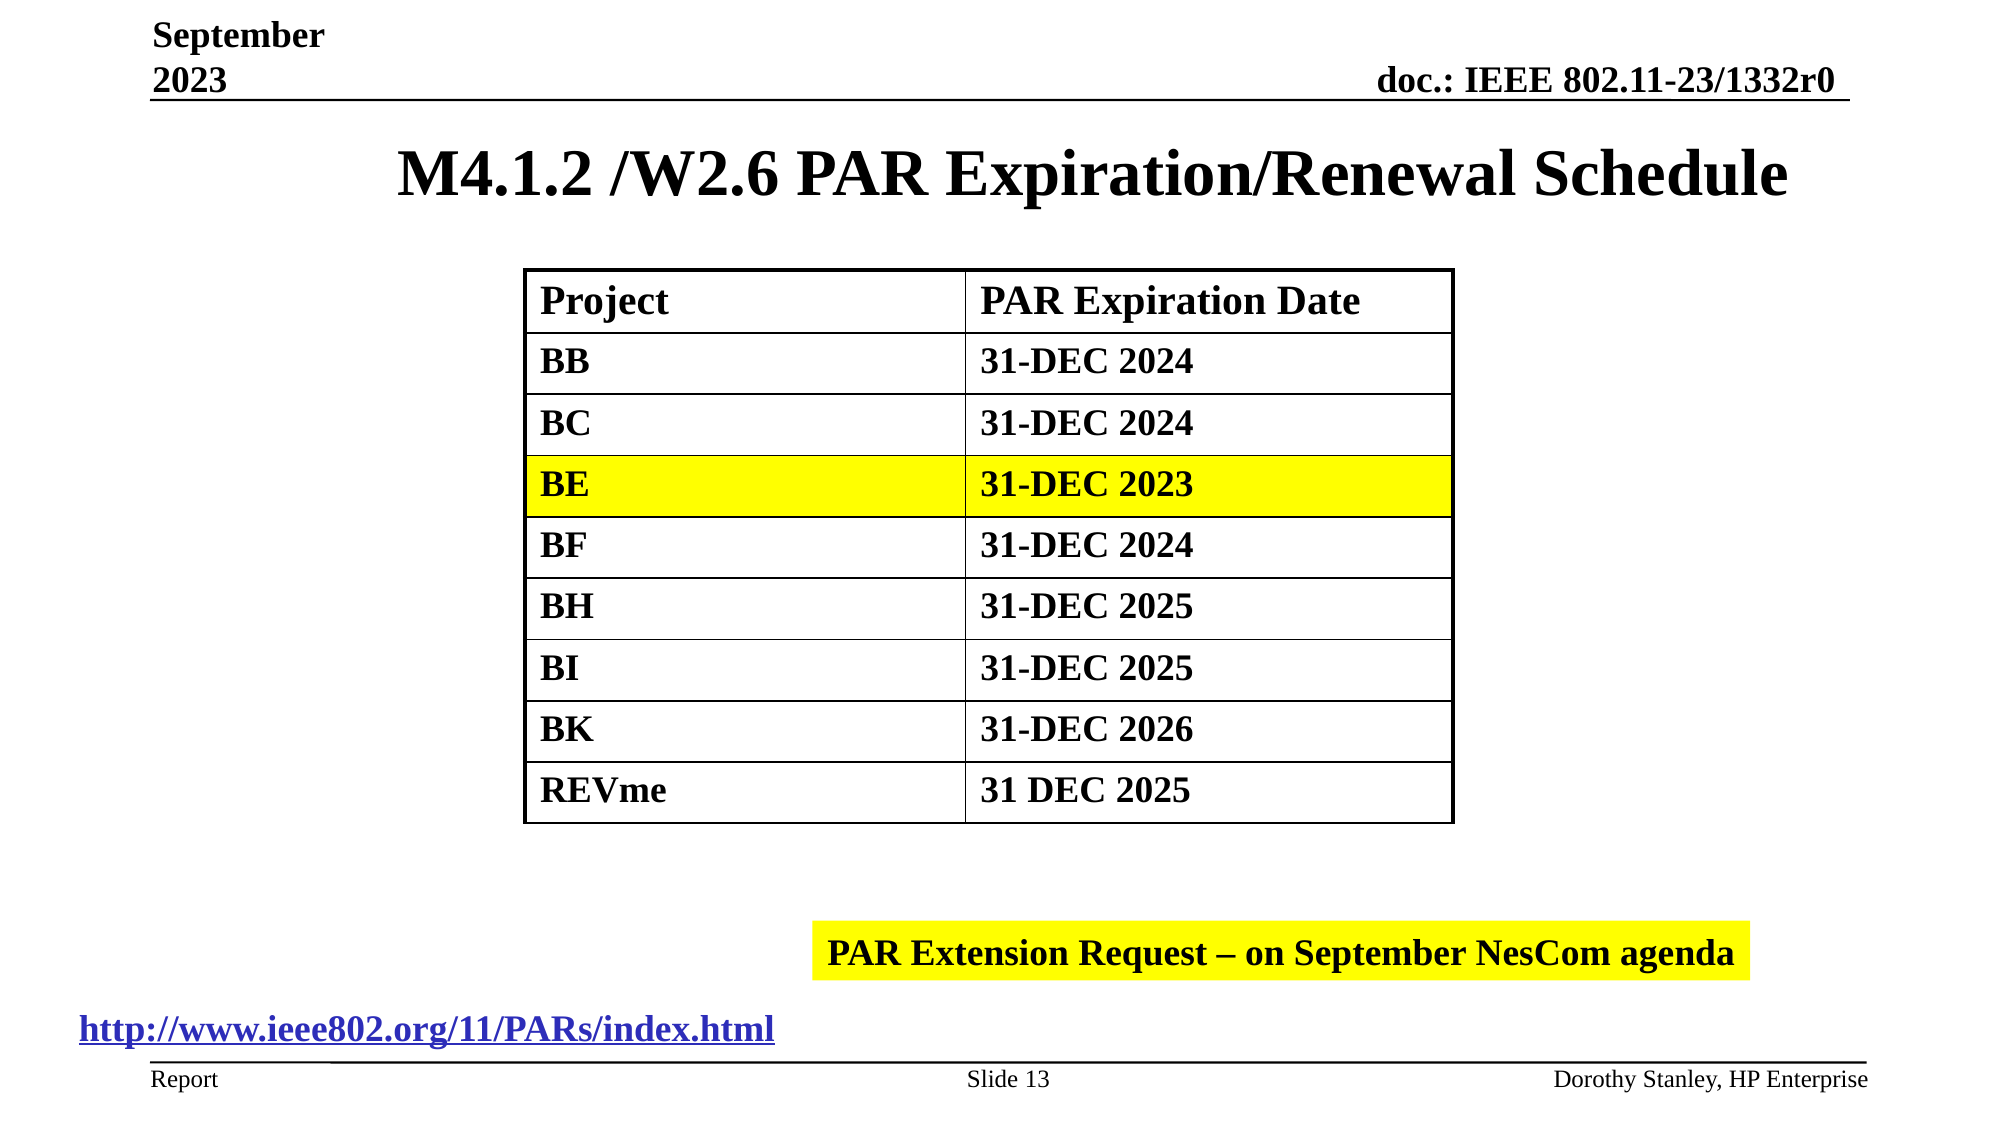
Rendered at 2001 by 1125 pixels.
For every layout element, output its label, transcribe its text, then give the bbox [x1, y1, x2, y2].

table_header PAR Expiration Date [966, 272, 1451, 332]
table_cell 31-DEC 2024 [966, 395, 1451, 455]
slide_number Slide 13 [964, 1061, 1053, 1093]
table_cell BK [527, 702, 965, 761]
table_cell 31-DEC 2023 [966, 456, 1451, 516]
footer Dorothy Stanley, HP Enterprise [1512, 1061, 1869, 1093]
table_cell 31-DEC 2024 [966, 518, 1451, 577]
table_header Project [527, 272, 965, 332]
table_cell BE [527, 456, 965, 516]
table_cell 31-DEC 2026 [966, 702, 1451, 761]
table_cell 31-DEC 2025 [966, 640, 1451, 700]
table_cell BI [527, 640, 965, 700]
table_cell BH [527, 579, 965, 639]
table_cell 31 DEC 2025 [966, 763, 1451, 822]
table_cell BB [527, 334, 965, 393]
table_cell 31-DEC 2024 [966, 334, 1451, 393]
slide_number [152, 54, 347, 101]
title M4.1.2 /W2.6 PAR Expiration/Renewal Schedule [362, 112, 1825, 225]
table_cell BC [527, 395, 965, 455]
table_cell 31-DEC 2025 [966, 579, 1451, 639]
table_cell REVme [527, 763, 965, 822]
table_cell BF [527, 518, 965, 577]
text_box PAR Extension Request – on September NesCom agenda [812, 920, 1751, 981]
text_box http://www.ieee802.org/11/PARs/index.html [63, 996, 791, 1057]
